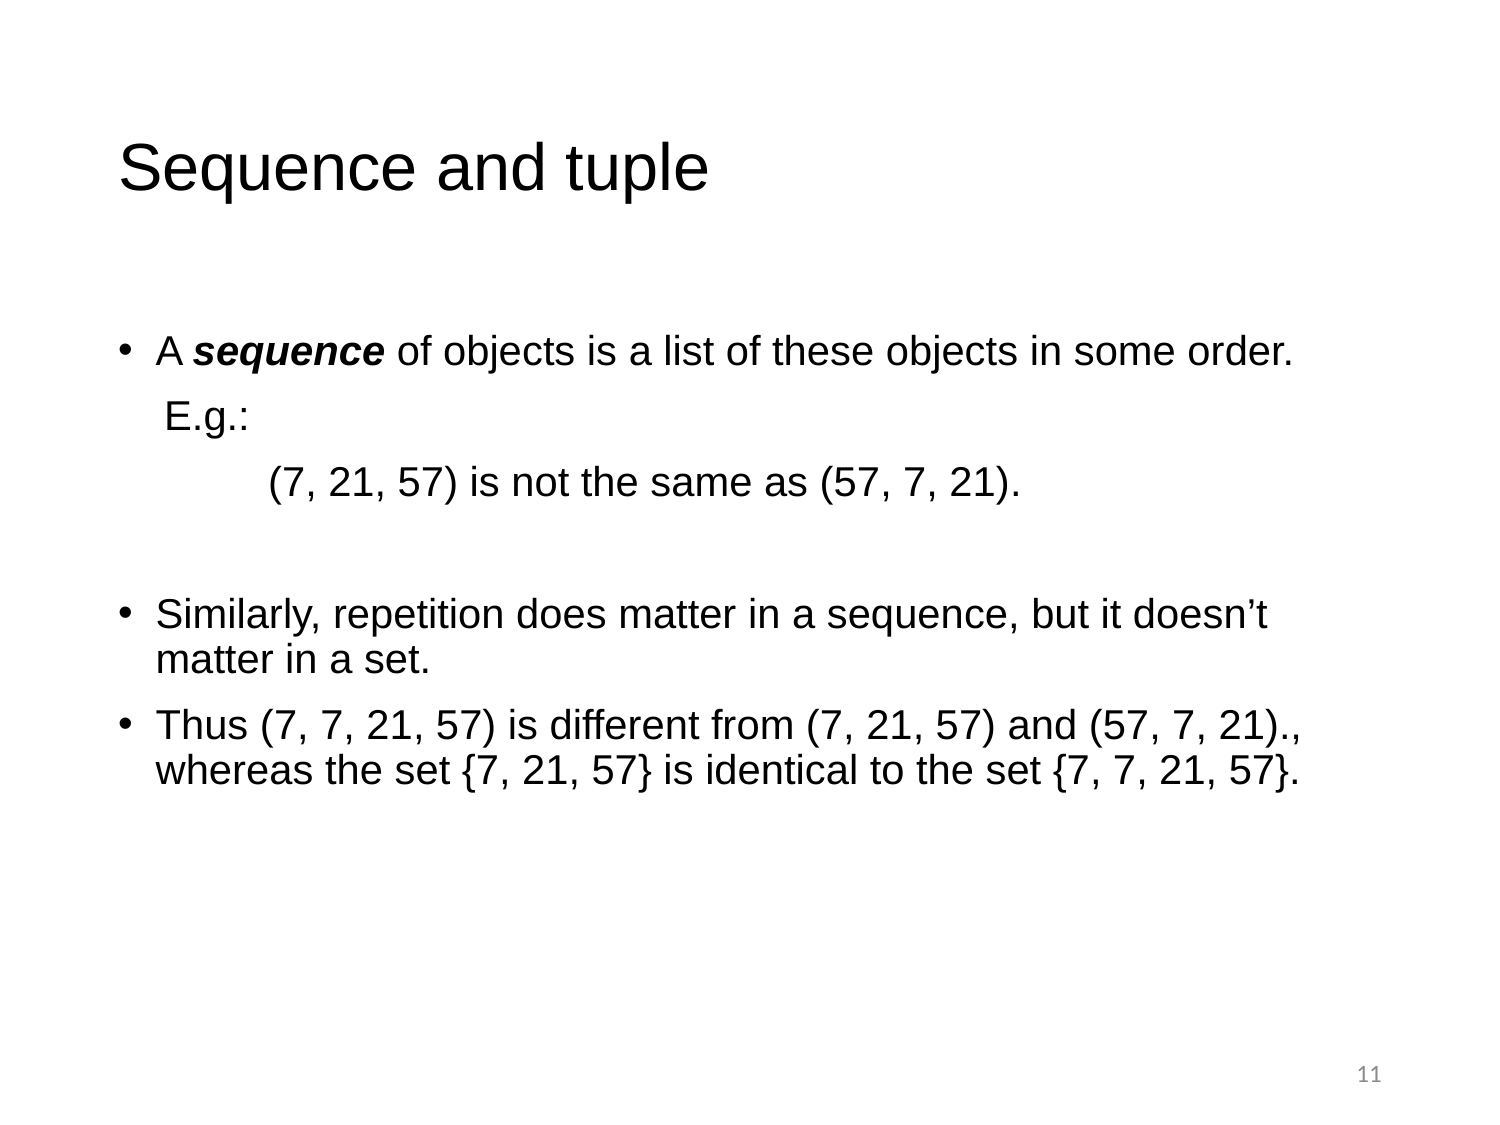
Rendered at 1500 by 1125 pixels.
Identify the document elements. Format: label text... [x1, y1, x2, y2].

list A sequence of objects is a list of these objects in some order. E.g.: (7, 21, 57) is not the same as (57, 7, 21). Similarly, repetition does matter in a sequence, but it doesn’t matter in a set. Thus (7, 7, 21, 57) is different from (7, 21, 57) and (57, 7, 21)., whereas the set {7, 21, 57} is identical to the set {7, 7, 21, 57}. [103, 321, 1397, 1014]
slide_number 11 [1059, 1042, 1397, 1103]
title Sequence and tuple [103, 59, 1397, 278]
